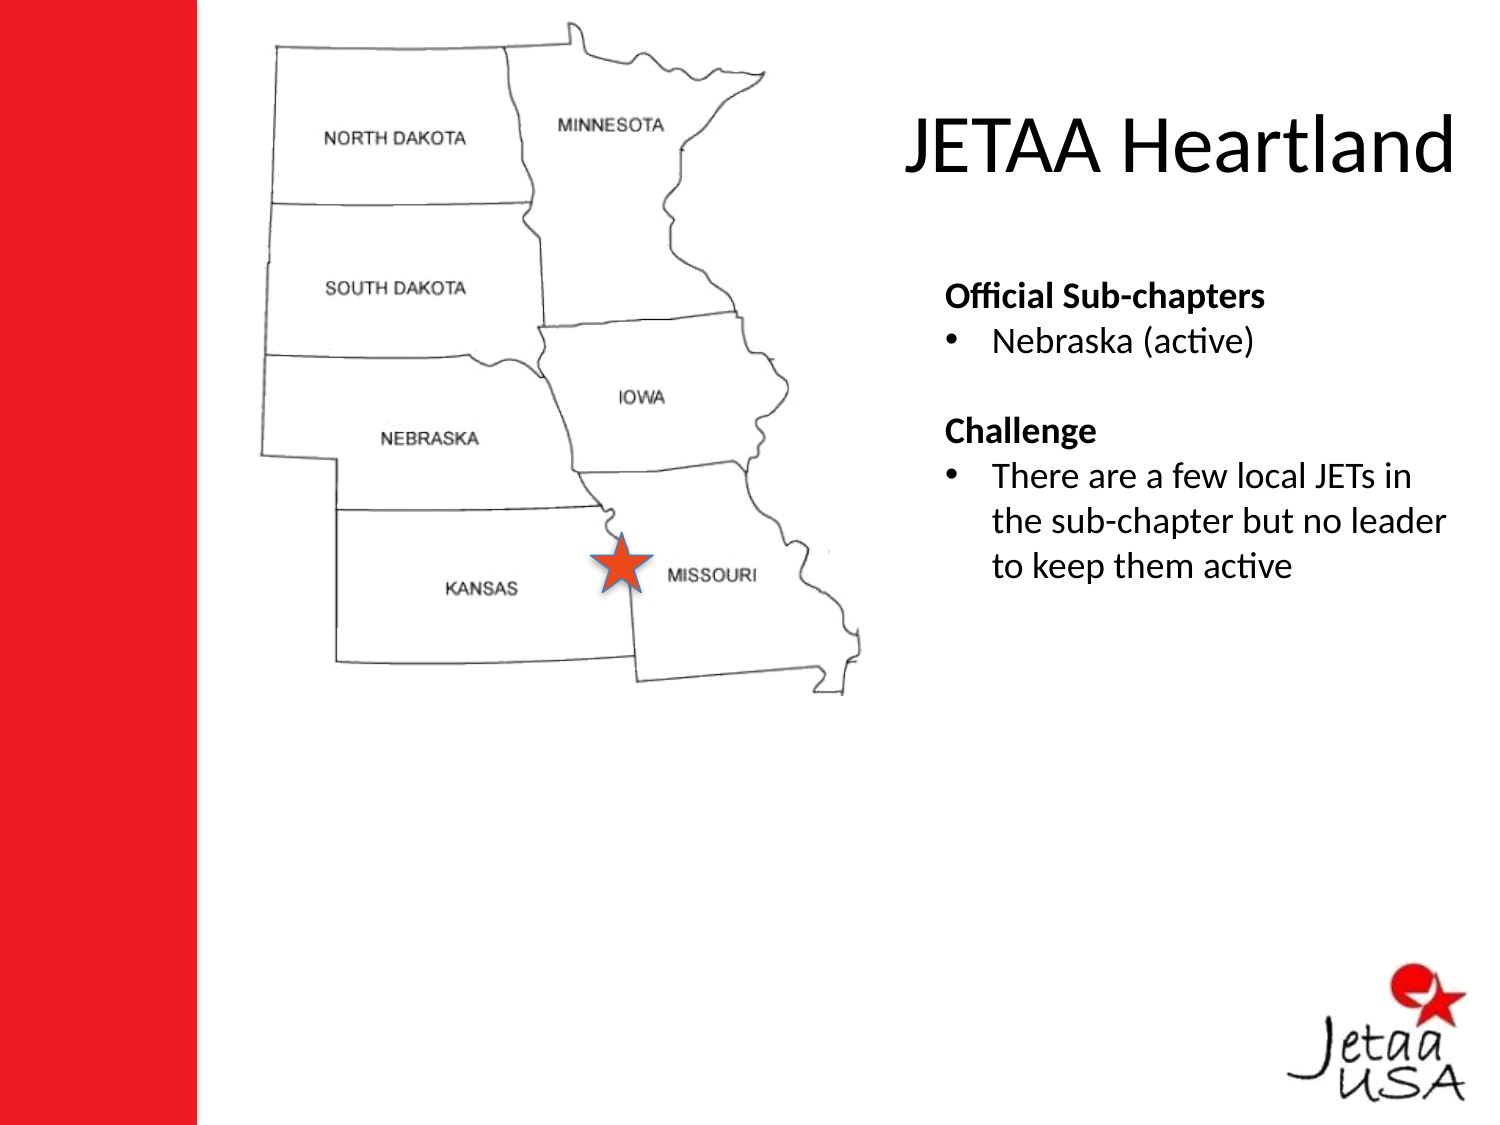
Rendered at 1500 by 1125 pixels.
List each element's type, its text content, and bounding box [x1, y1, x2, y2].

text_box JETAA Heartland [889, 81, 1500, 197]
text_box Official Sub-chapters Nebraska (active) Challenge There are a few local JETs in the sub-chapter but no leader to keep them active [930, 263, 1465, 684]
picture [256, 18, 867, 696]
text_box [0, 0, 198, 1125]
picture [1277, 958, 1474, 1106]
